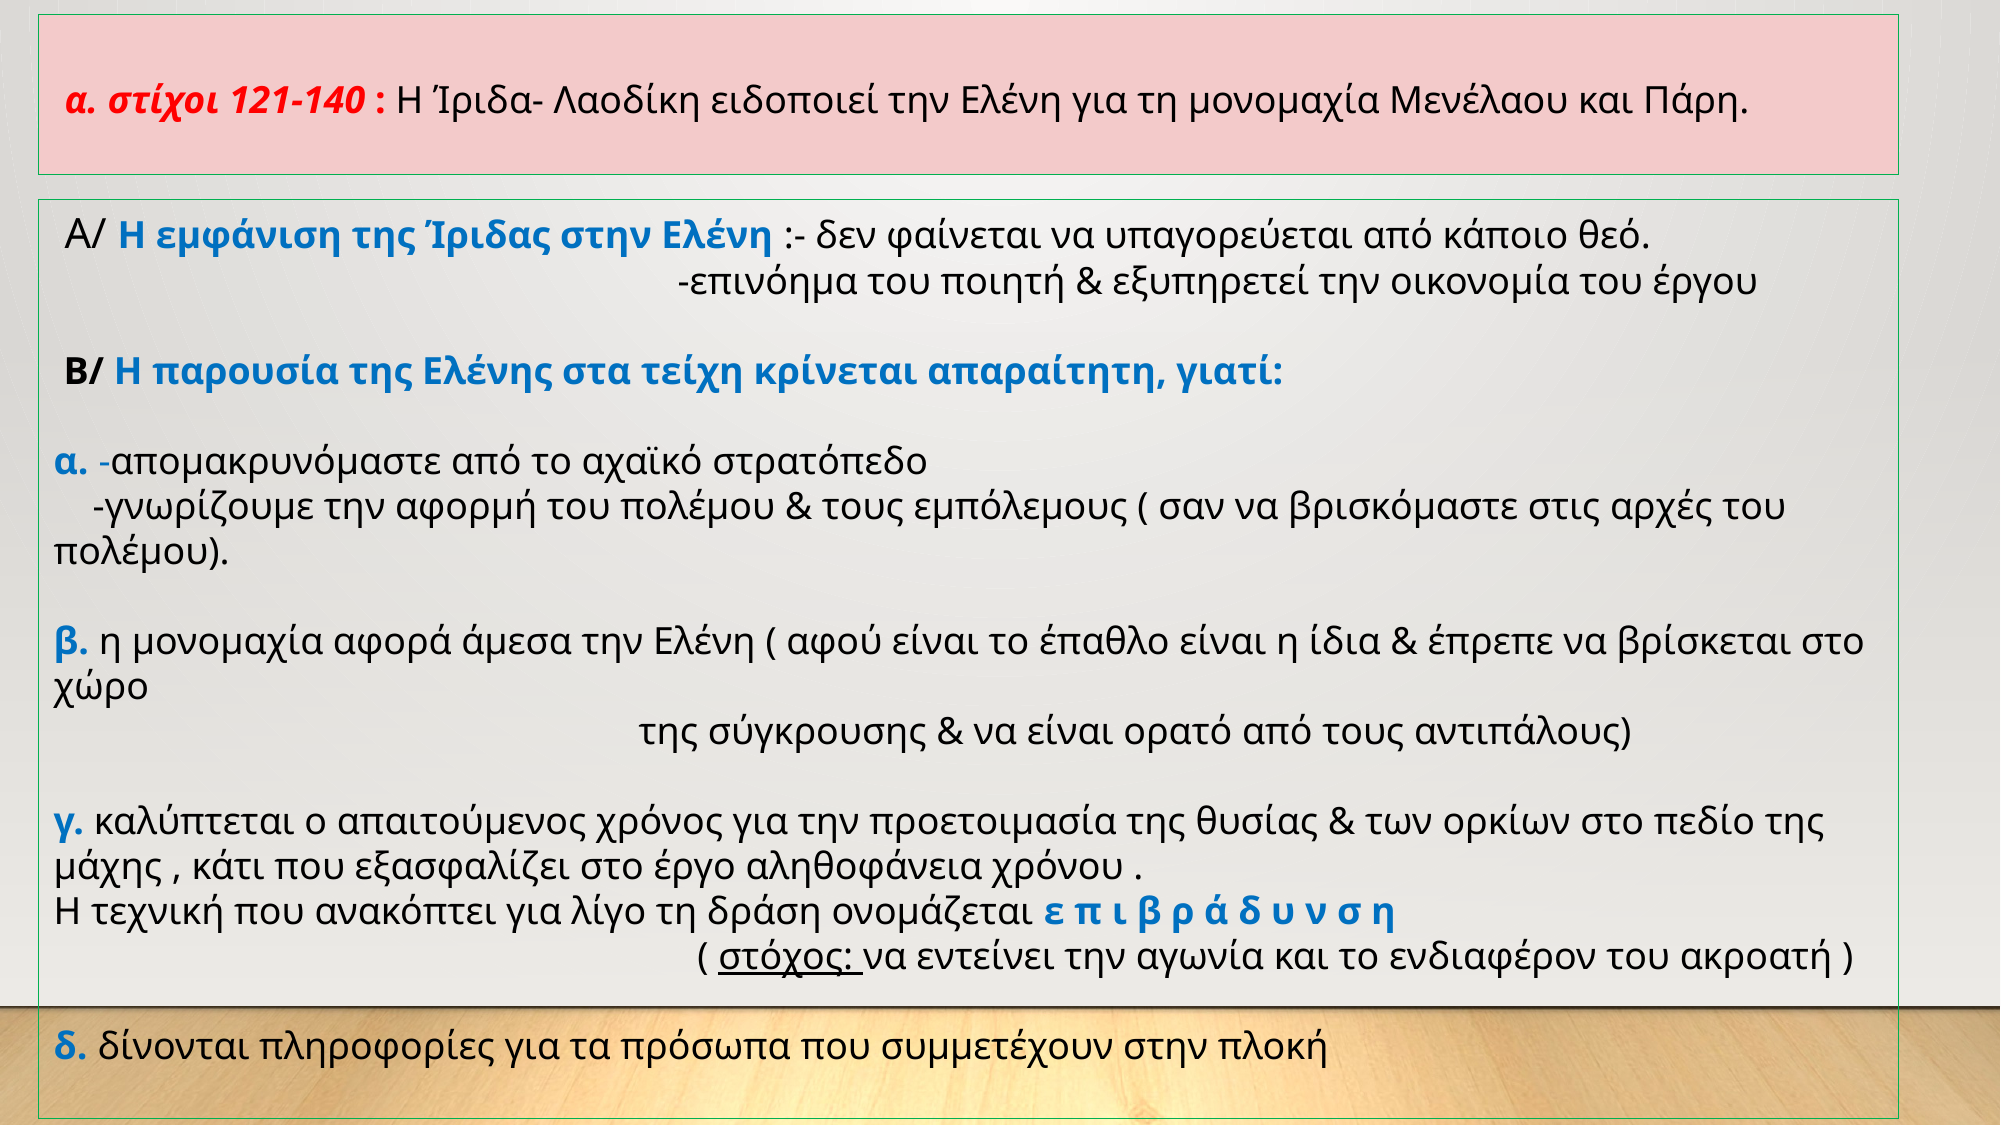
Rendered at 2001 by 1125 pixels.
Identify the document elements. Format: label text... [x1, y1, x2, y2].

text_box α. στίχοι 121-140 : Η Ίριδα- Λαοδίκη ειδοποιεί την Ελένη για τη μονομαχία Μενέλαου και Πάρη. [38, 14, 1899, 175]
text_box Α/ Η εμφάνιση της Ίριδας στην Ελένη :- δεν φαίνεται να υπαγορεύεται από κάποιο θεό. -επινόημα του ποιητή & εξυπηρετεί την οικονομία του έργου Β/ Η παρουσία της Ελένης στα τείχη κρίνεται απαραίτητη, γιατί: α. -απομακρυνόμαστε από το αχαϊκό στρατόπεδο -γνωρίζουμε την αφορμή του πολέμου & τους εμπόλεμους ( σαν να βρισκόμαστε στις αρχές του πολέμου). β. η μονομαχία αφορά άμεσα την Ελένη ( αφού είναι το έπαθλο είναι η ίδια & έπρεπε να βρίσκεται στο χώρο της σύγκρουσης & να είναι ορατό από τους αντιπάλους) γ. καλύπτεται ο απαιτούμενος χρόνος για την προετοιμασία της θυσίας & των ορκίων στο πεδίο της μάχης , κάτι που εξασφαλίζει στο έργο αληθοφάνεια χρόνου . Η τεχνική που ανακόπτει για λίγο τη δράση ονομάζεται ε π ι β ρ ά δ υ ν σ η ( στόχος: να εντείνει την αγωνία και το ενδιαφέρον του ακροατή ) δ. δίνονται πληροφορίες για τα πρόσωπα που συμμετέχουν στην πλοκή [38, 199, 1899, 1119]
picture [0, 1006, 2000, 1125]
